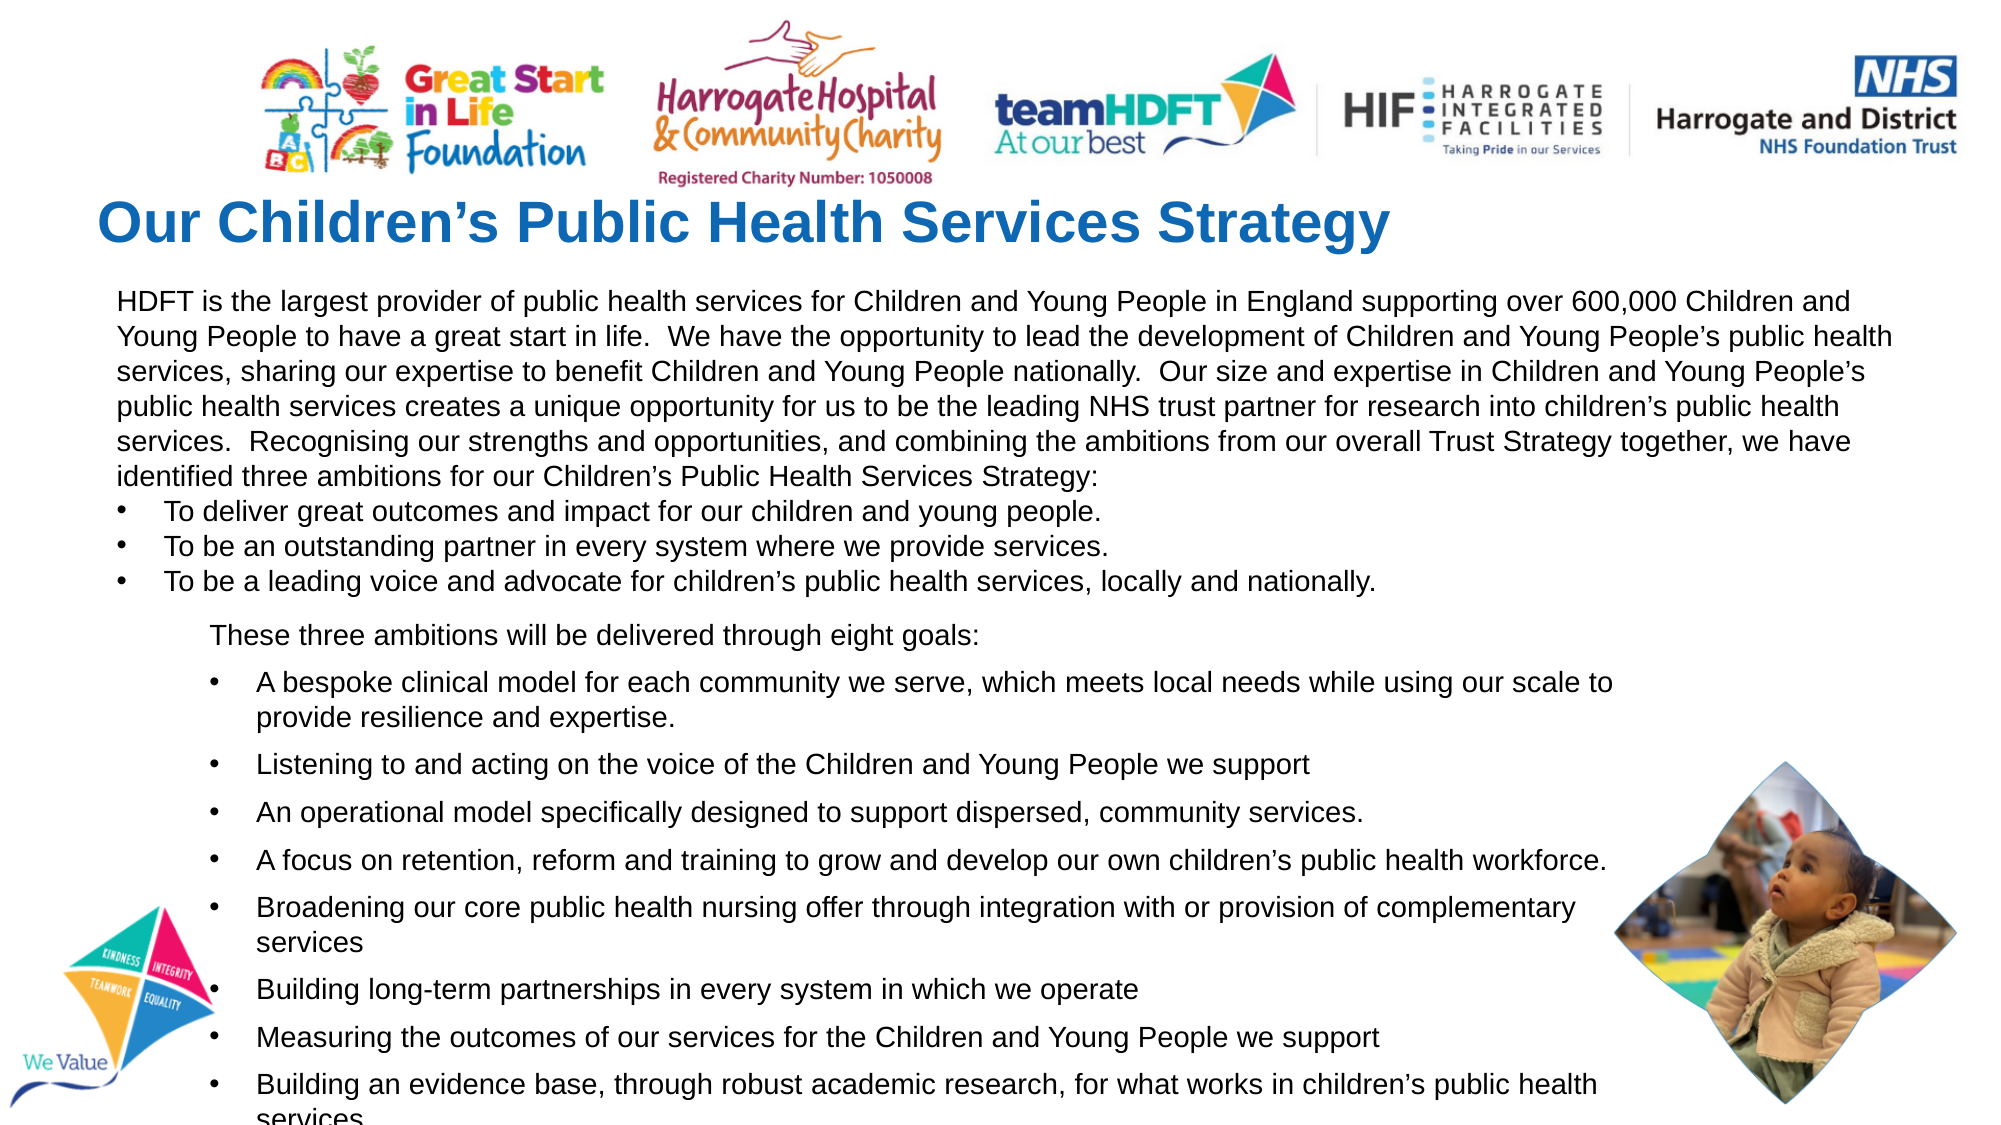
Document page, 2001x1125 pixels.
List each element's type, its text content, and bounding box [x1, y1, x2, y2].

text_box These three ambitions will be delivered through eight goals: A bespoke clinical model for each community we serve, which meets local needs while using our scale to provide resilience and expertise. Listening to and acting on the voice of the Children and Young People we support An operational model specifically designed to support dispersed, community services. A focus on retention, reform and training to grow and develop our own children’s public health workforce. Broadening our core public health nursing offer through integration with or provision of complementary services Building long-term partnerships in every system in which we operate Measuring the outcomes of our services for the Children and Young People we support Building an evidence base, through robust academic research, for what works in children’s public health services [194, 608, 1707, 1125]
picture [0, 0, 2001, 1125]
title Our Children’s Public Health Services Strategy [82, 110, 2000, 328]
text_box HDFT is the largest provider of public health services for Children and Young People in England supporting over 600,000 Children and Young People to have a great start in life. We have the opportunity to lead the development of Children and Young People’s public health services, sharing our expertise to benefit Children and Young People nationally. Our size and expertise in Children and Young People’s public health services creates a unique opportunity for us to be the leading NHS trust partner for research into children’s public health services. Recognising our strengths and opportunities, and combining the ambitions from our overall Trust Strategy together, we have identified three ambitions for our Children’s Public Health Services Strategy: To deliver great outcomes and impact for our children and young people. To be an outstanding partner in every system where we provide services. To be a leading voice and advocate for children’s public health services, locally and nationally. [101, 275, 1952, 605]
